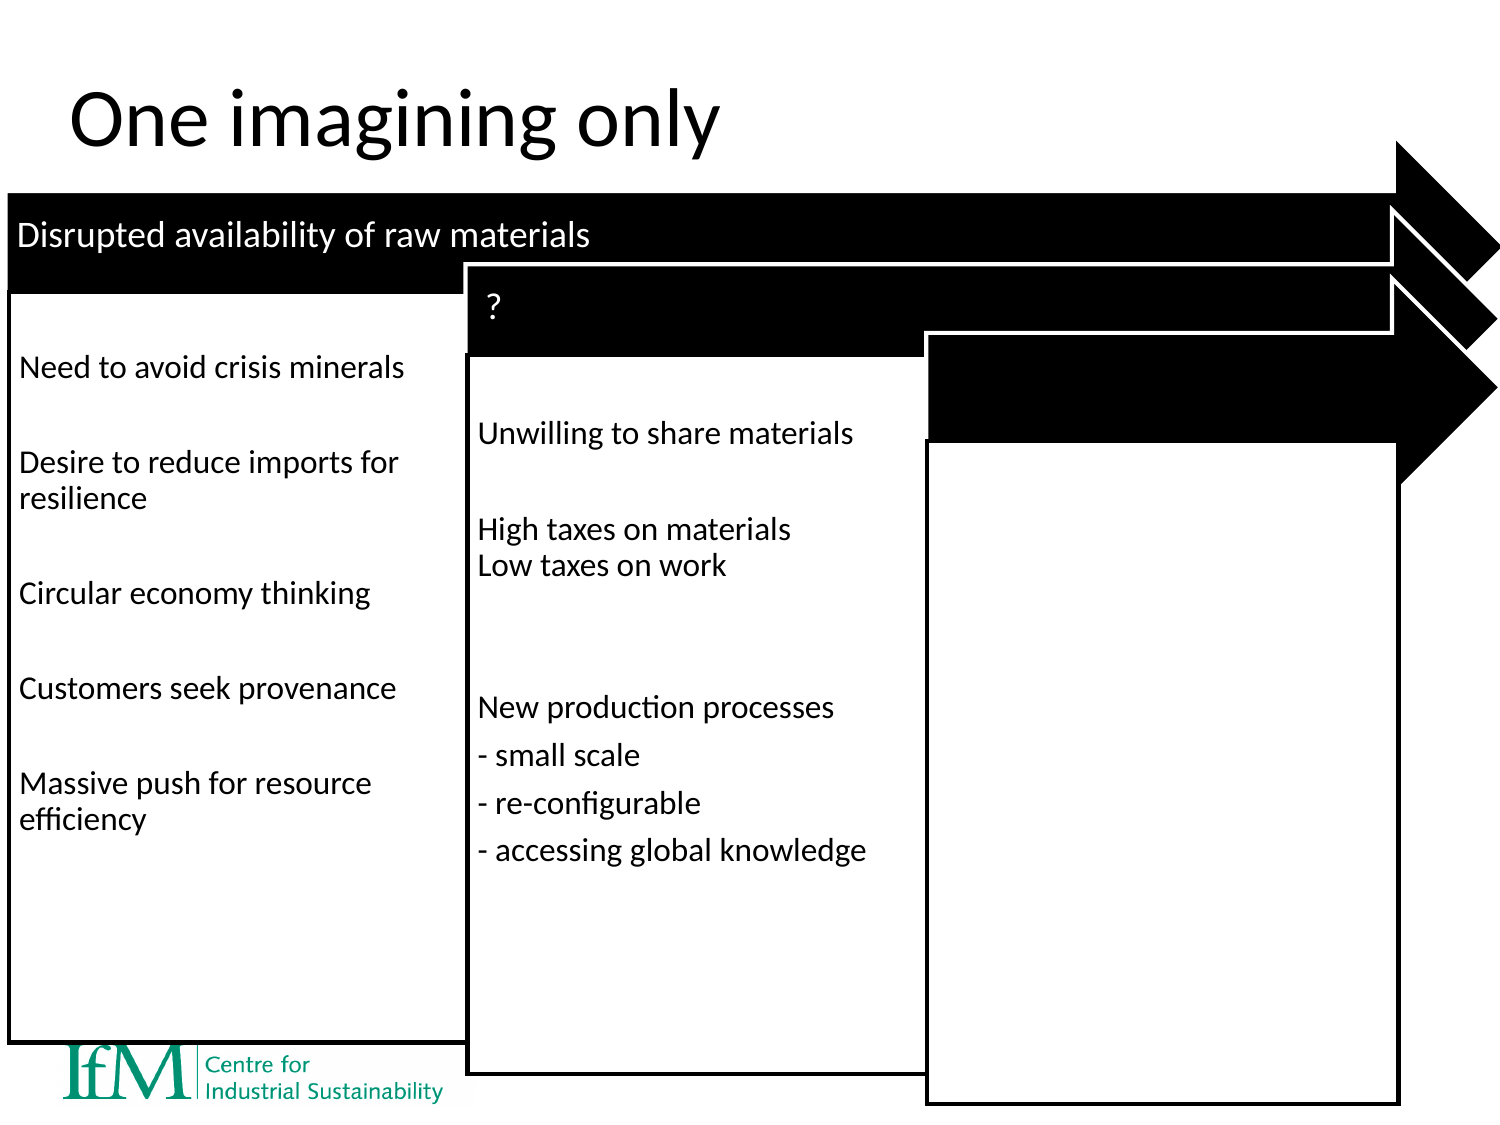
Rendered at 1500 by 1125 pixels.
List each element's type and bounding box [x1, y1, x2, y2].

text_box [0, 0, 1500, 1116]
